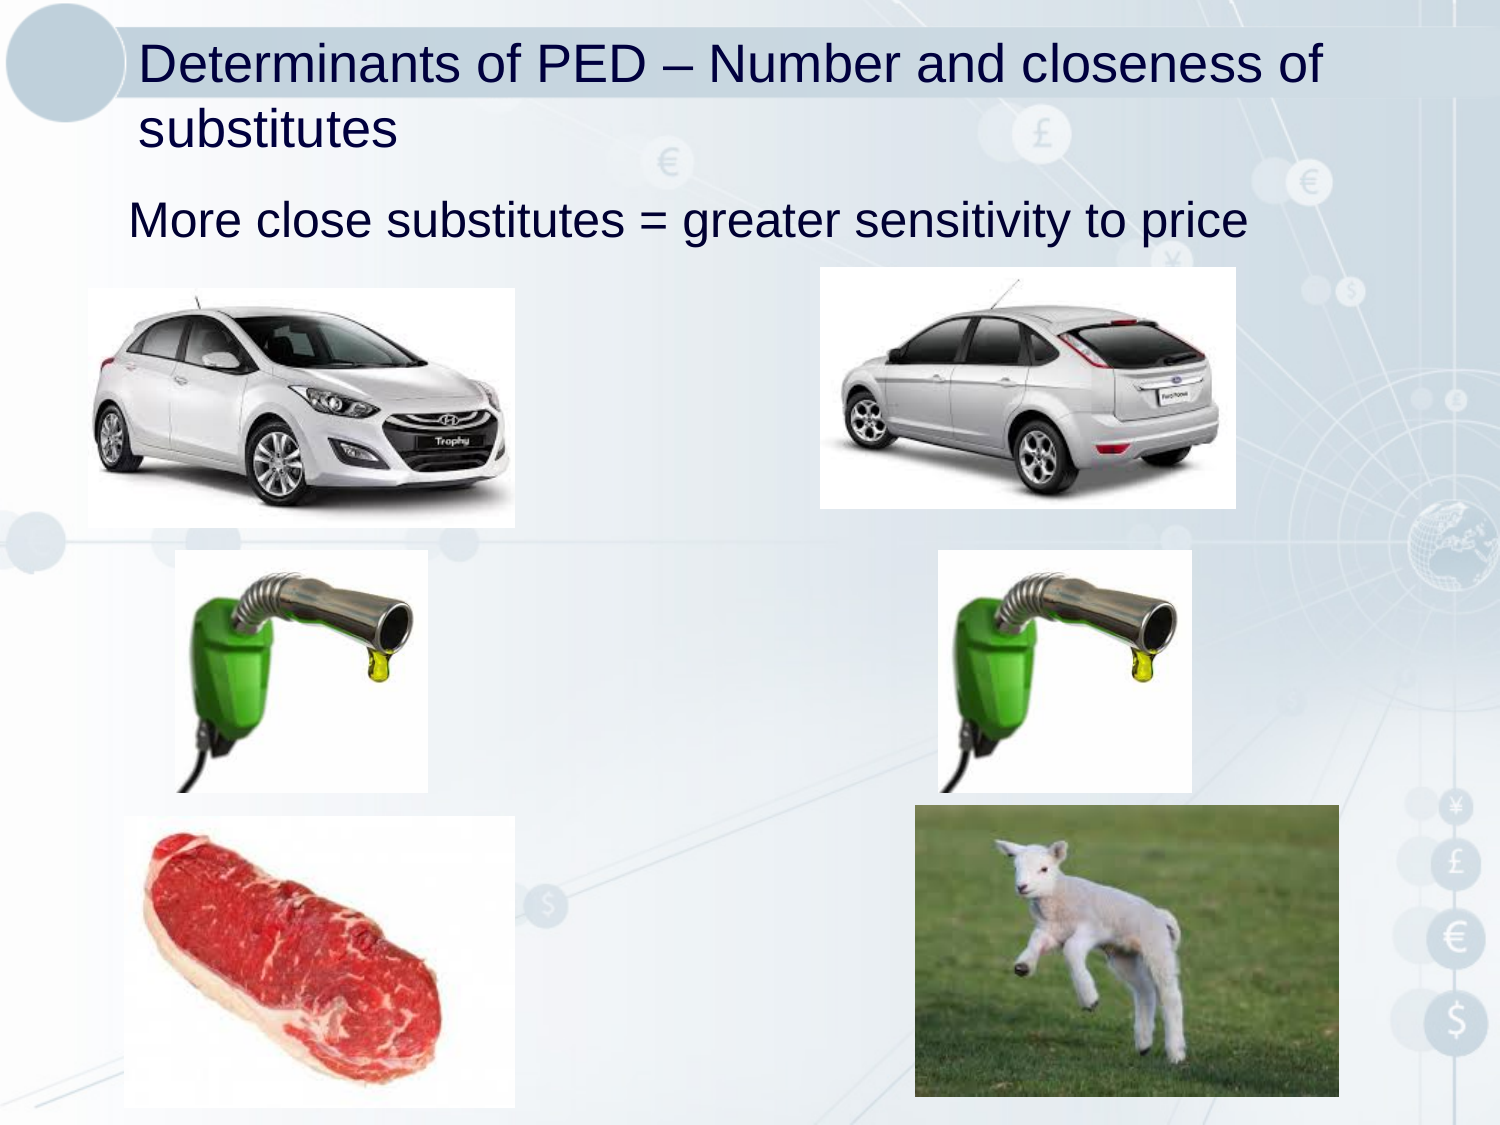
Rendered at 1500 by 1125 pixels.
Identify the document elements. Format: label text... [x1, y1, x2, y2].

picture [0, 0, 1500, 1125]
title Determinants of PED – Number and closeness of substitutes [123, 54, 1475, 132]
list More close substitutes = greater sensitivity to price [112, 179, 1439, 923]
